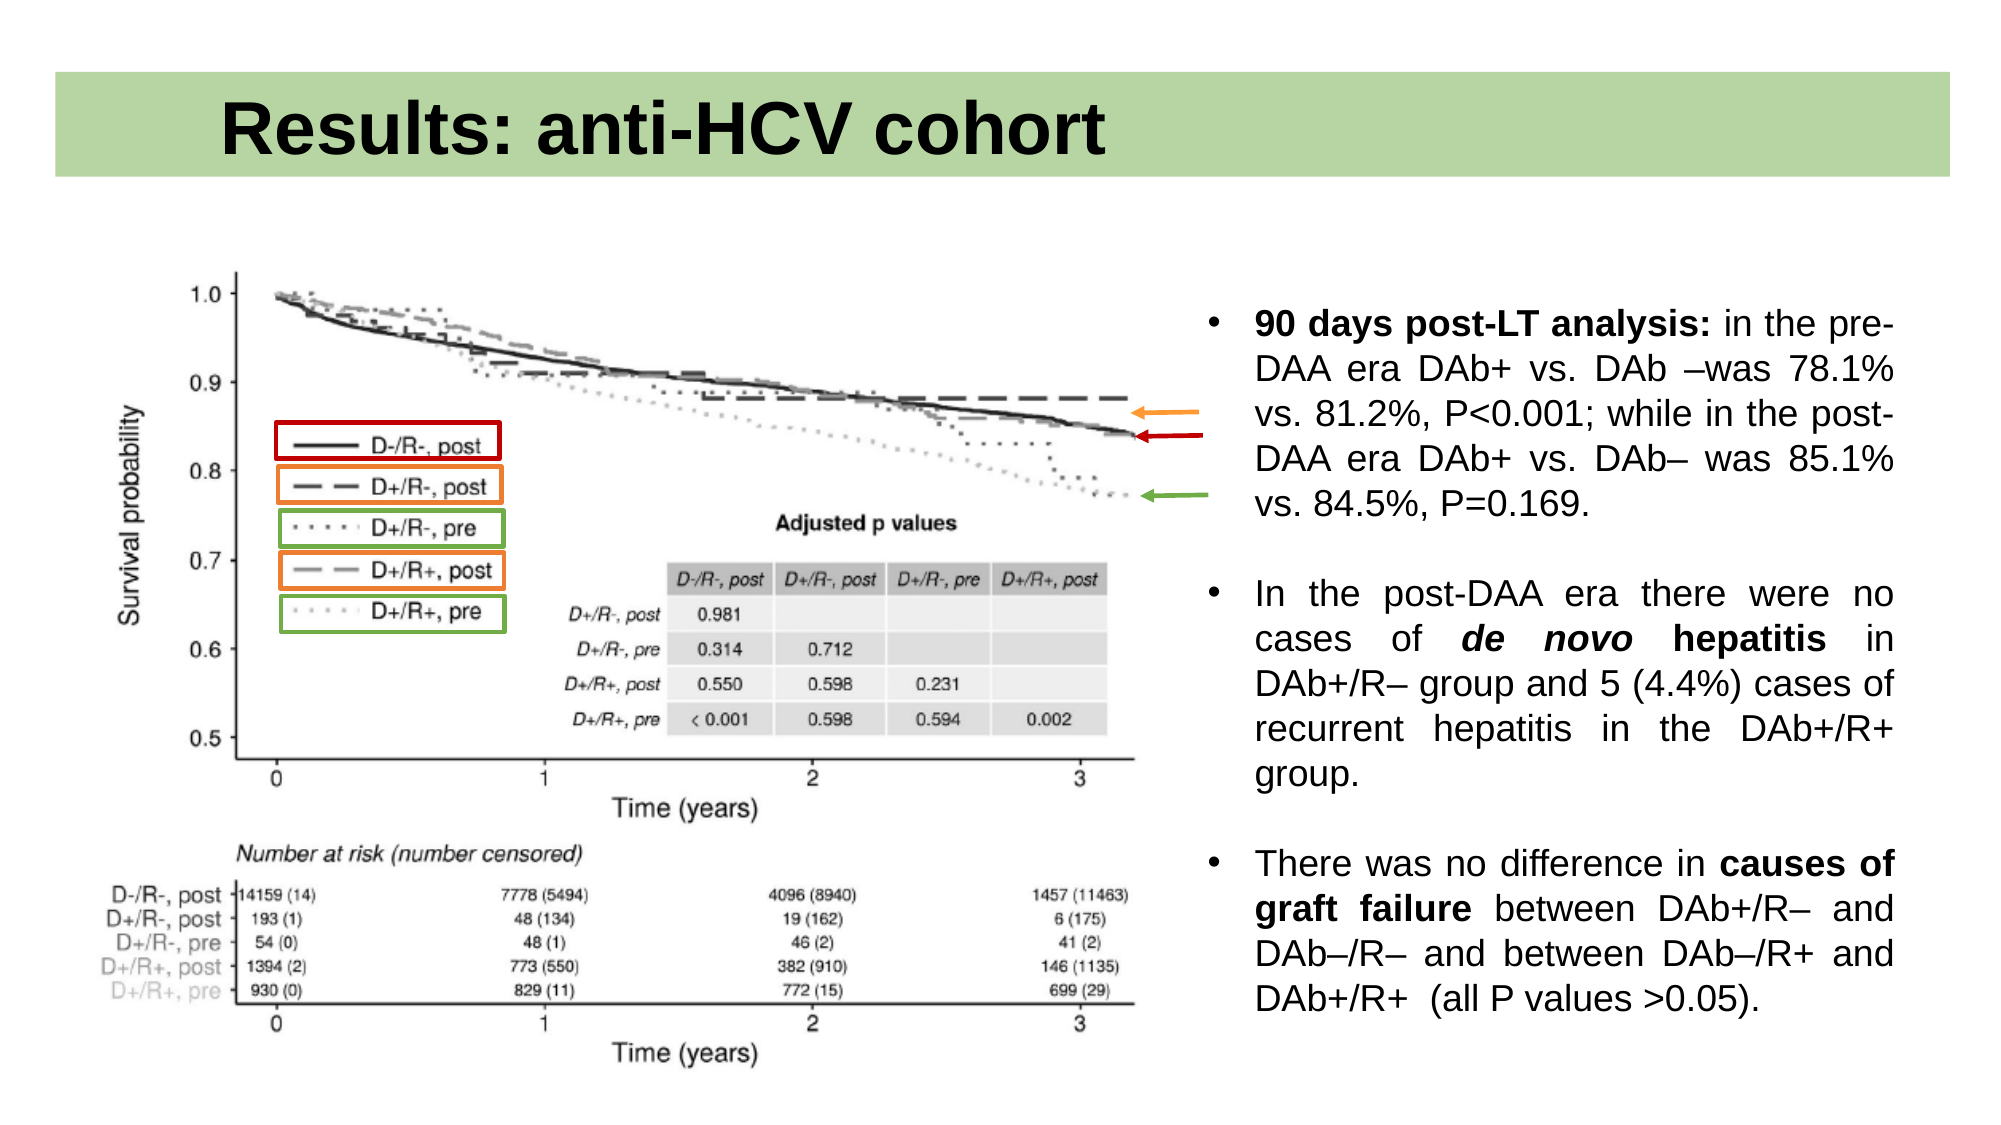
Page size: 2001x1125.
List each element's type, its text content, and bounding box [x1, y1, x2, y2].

text_box Results: anti-HCV cohort [55, 71, 1950, 177]
text_box 90 days post-LT analysis: in the pre-DAA era DAb+ vs. DAb –was 78.1% vs. 81.2%, P<0.001; while in the post-DAA era DAb+ vs. DAb– was 85.1% vs. 84.5%, P=0.169. In the post-DAA era there were no cases of de novo hepatitis in DAb+/R– group and 5 (4.4%) cases of recurrent hepatitis in the DAb+/R+ group. There was no difference in causes of graft failure between DAb+/R– and DAb–/R– and between DAb–/R+ and DAb+/R+ (all P values >0.05). [1192, 291, 1910, 1027]
picture [80, 250, 1169, 1076]
